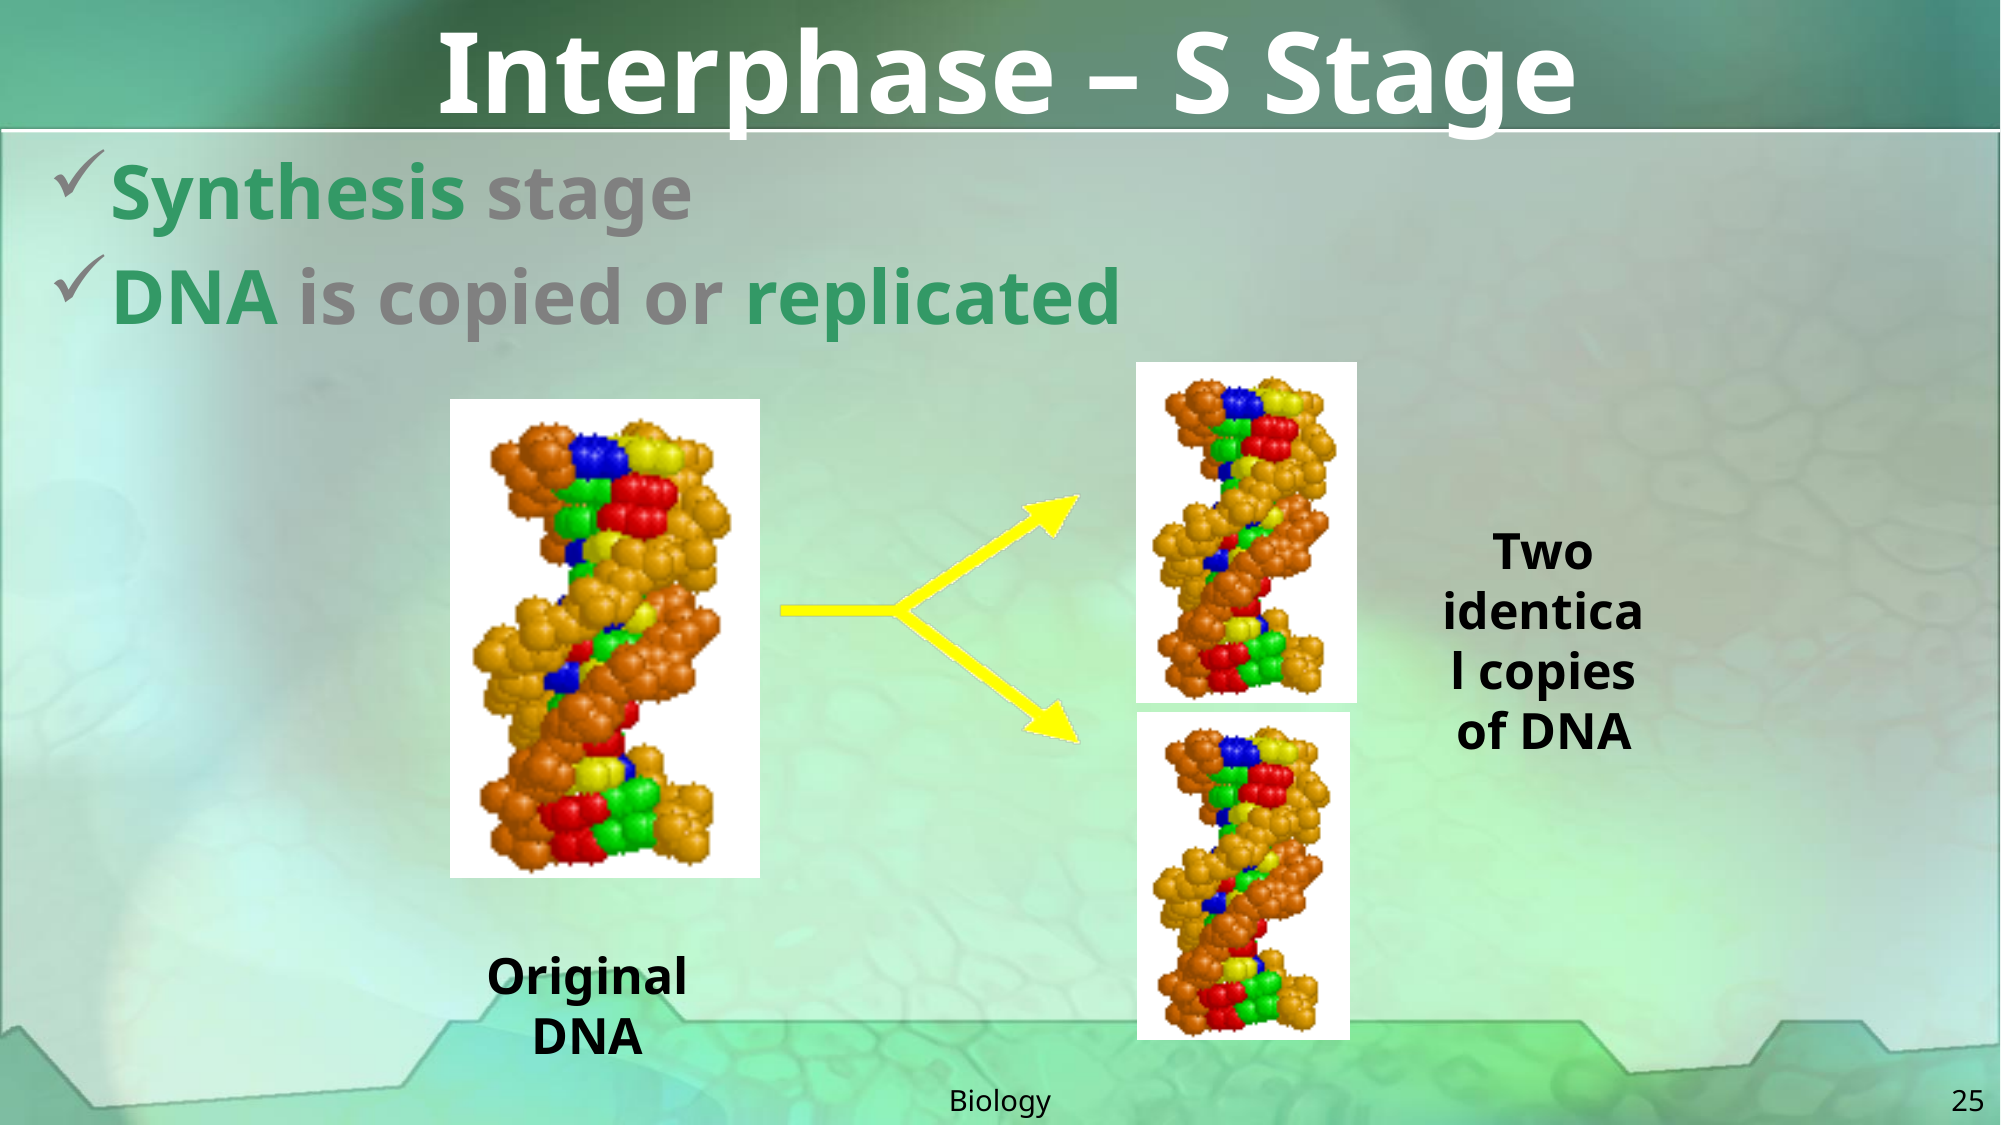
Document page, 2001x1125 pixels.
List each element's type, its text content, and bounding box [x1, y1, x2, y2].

text_box Original DNA [437, 937, 738, 1073]
picture [0, 0, 2001, 1125]
list Synthesis stage DNA is copied or replicated [33, 137, 1967, 1038]
title Interphase – S Stage [16, 12, 2000, 125]
slide_number 25 [1583, 1074, 2000, 1125]
footer Biology [683, 1074, 1317, 1125]
text_box Two identical copies of DNA [1424, 512, 1663, 768]
